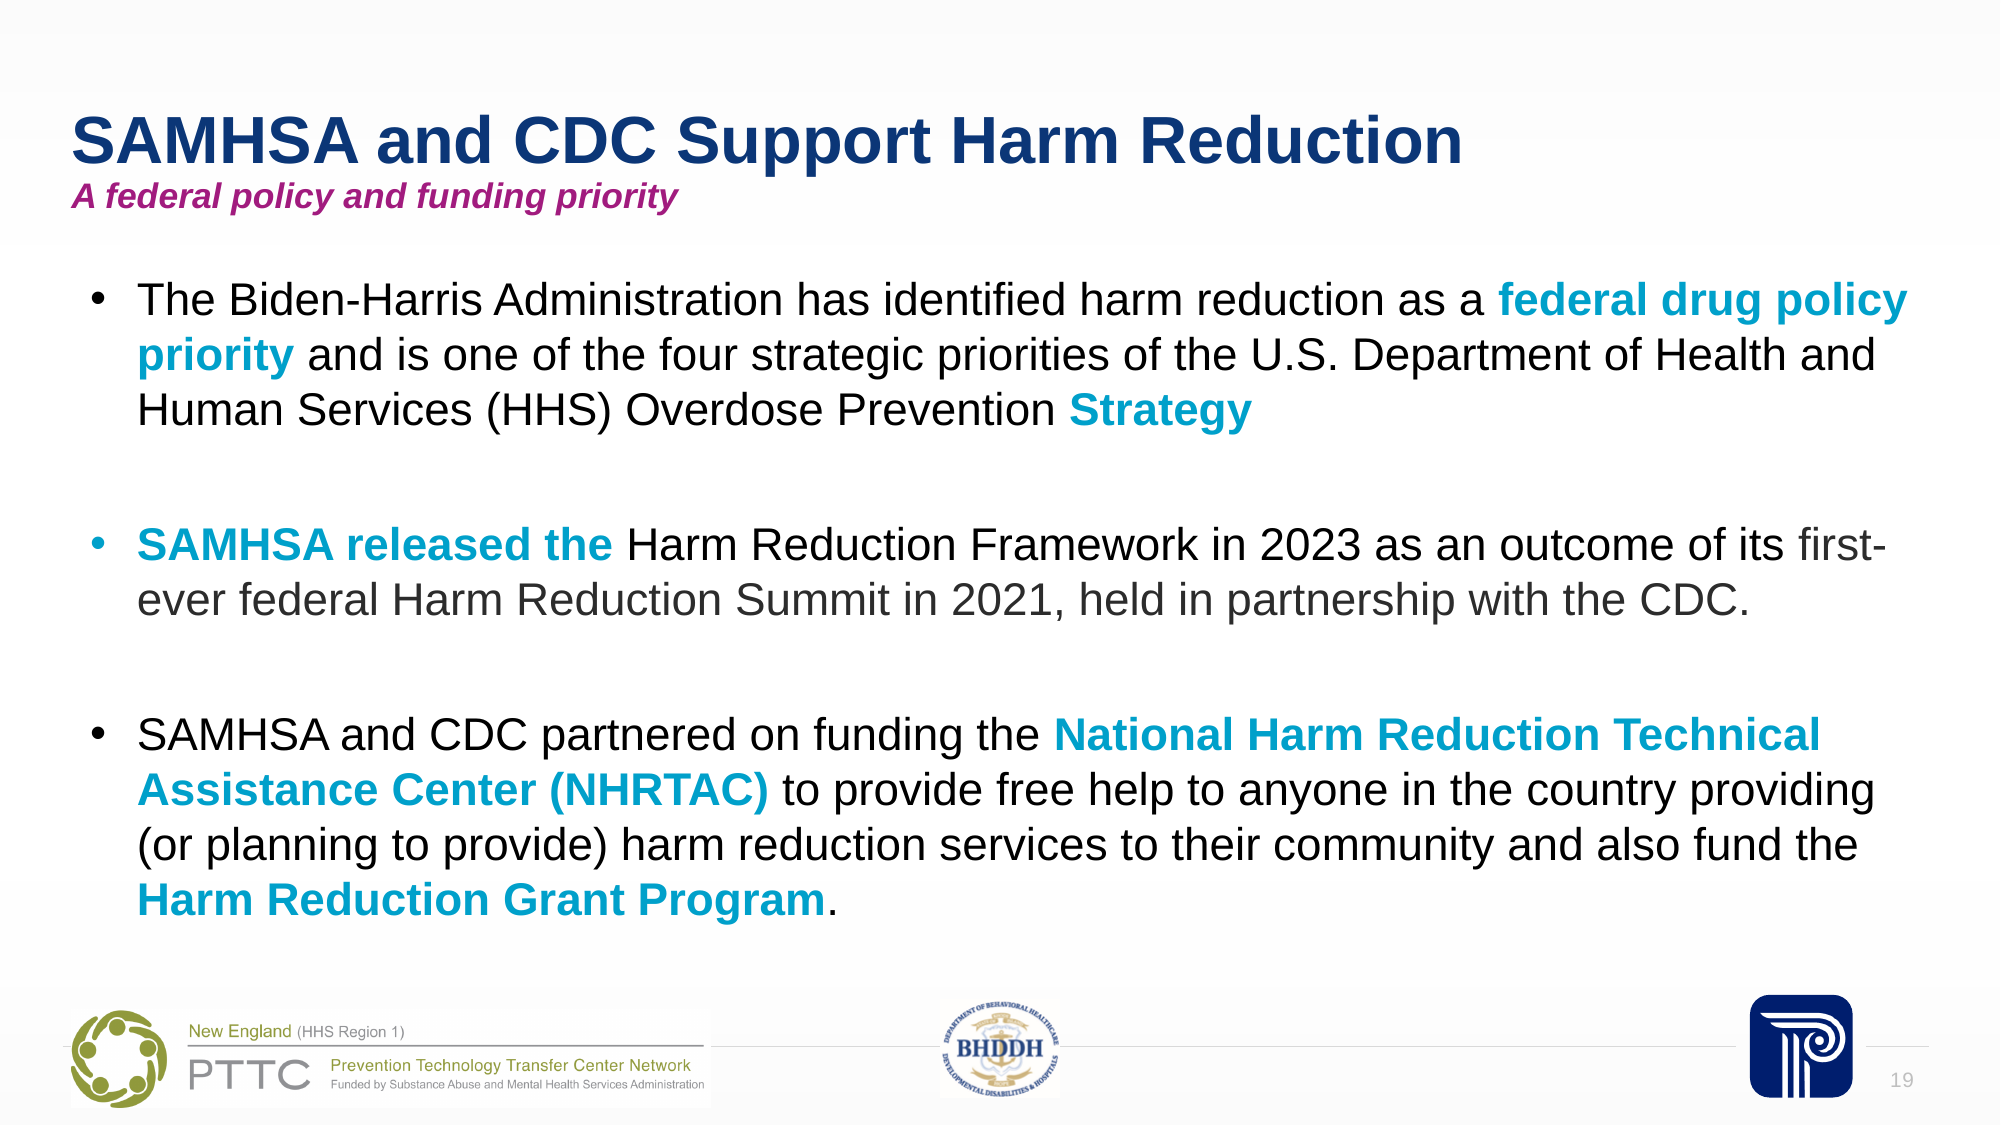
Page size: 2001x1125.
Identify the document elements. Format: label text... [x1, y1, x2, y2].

picture [71, 1009, 711, 1108]
slide_number 19 [1866, 1048, 1930, 1109]
picture [940, 999, 1060, 1098]
list The Biden-Harris Administration has identified harm reduction as a federal drug policy priority and is one of the four strategic priorities of the U.S. Department of Health and Human Services (HHS) Overdose Prevention Strategy SAMHSA released the Harm Reduction Framework in 2023 as an outcome of its first-ever federal Harm Reduction Summit in 2021, held in partnership with the CDC. SAMHSA and CDC partnered on funding the National Harm Reduction Technical Assistance Center (NHRTAC) to provide free help to anyone in the country providing (or planning to provide) harm reduction services to their community and also fund the Harm Reduction Grant Program. [75, 262, 1935, 1014]
title SAMHSA and CDC Support Harm Reduction A federal policy and funding priority [56, 59, 1935, 263]
picture [1749, 1014, 1853, 1098]
